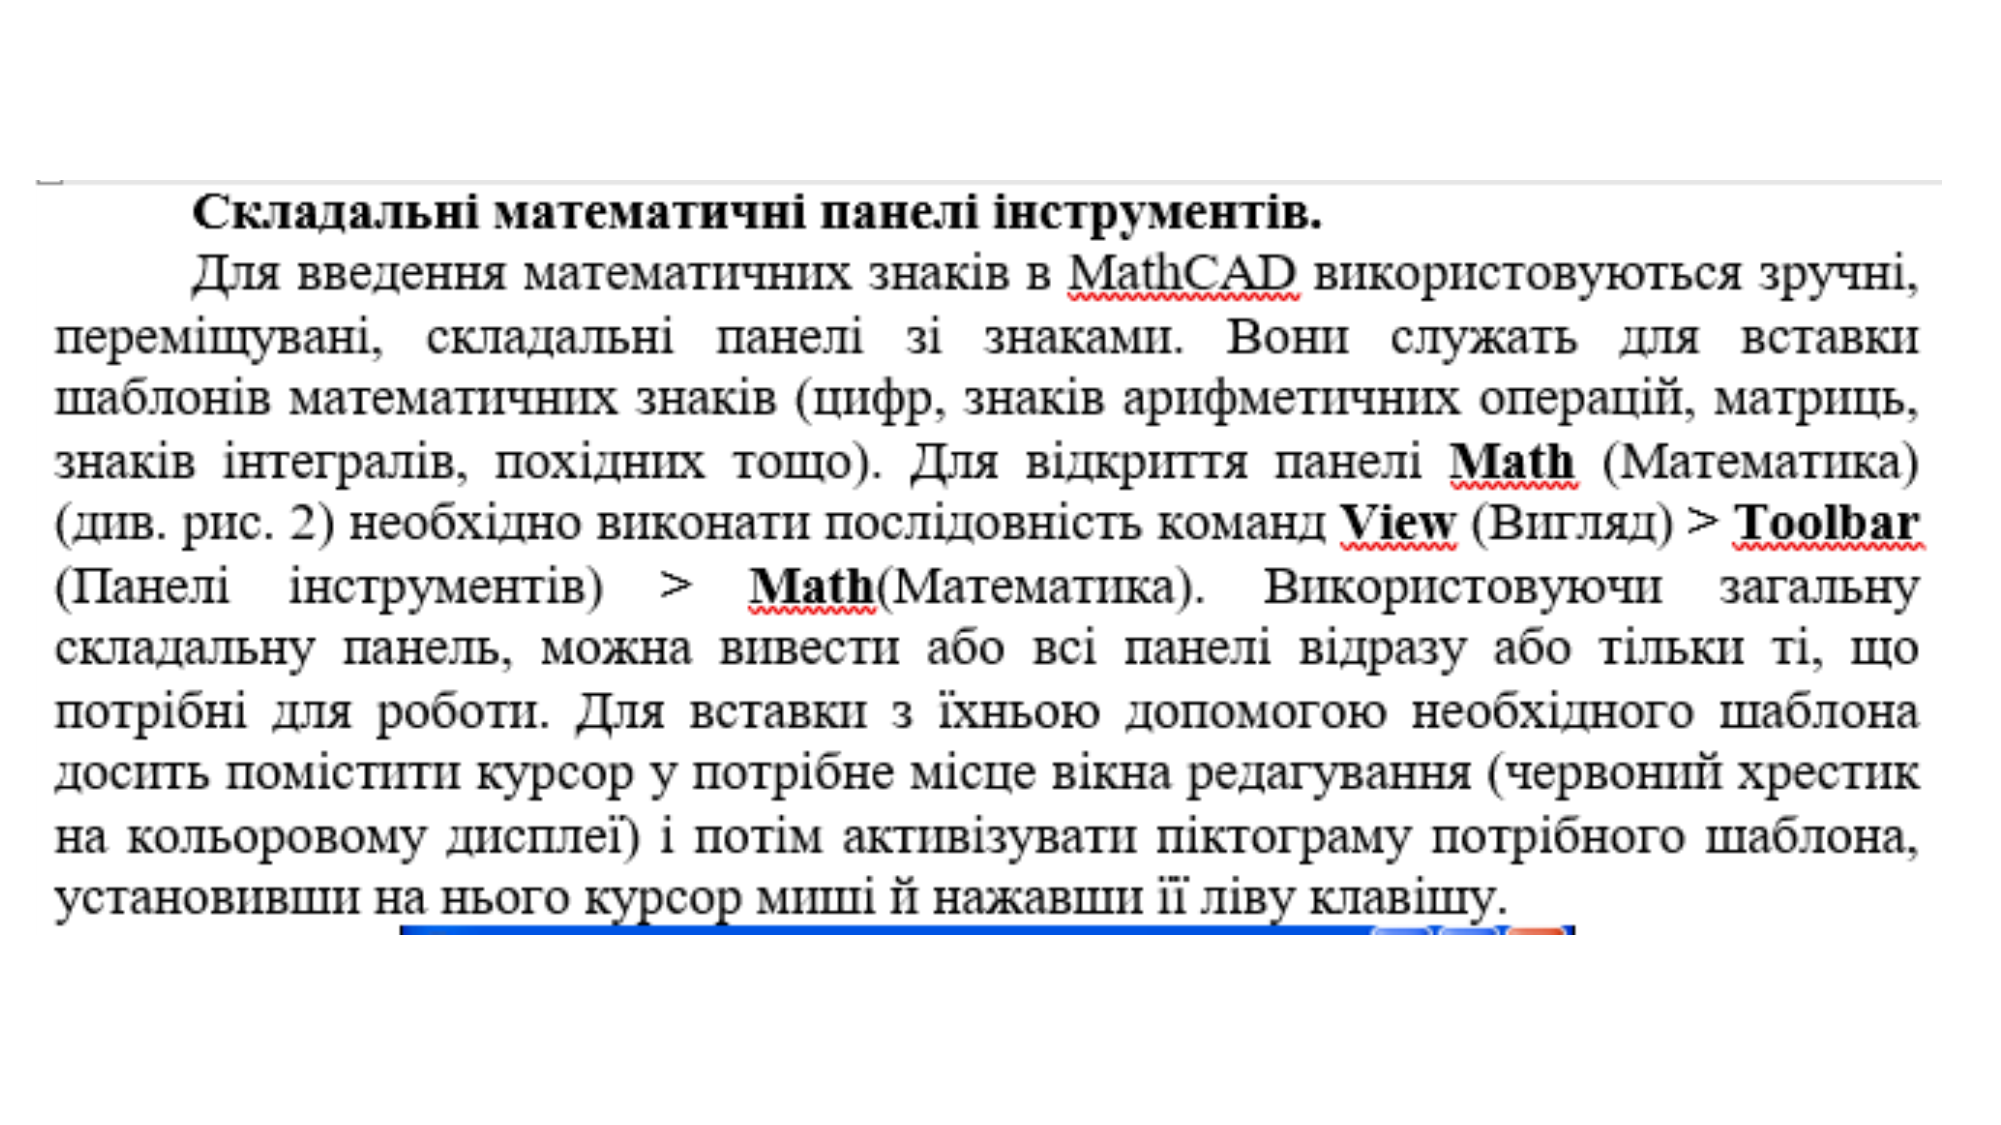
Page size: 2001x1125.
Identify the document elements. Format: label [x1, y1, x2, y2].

picture [35, 180, 1942, 935]
